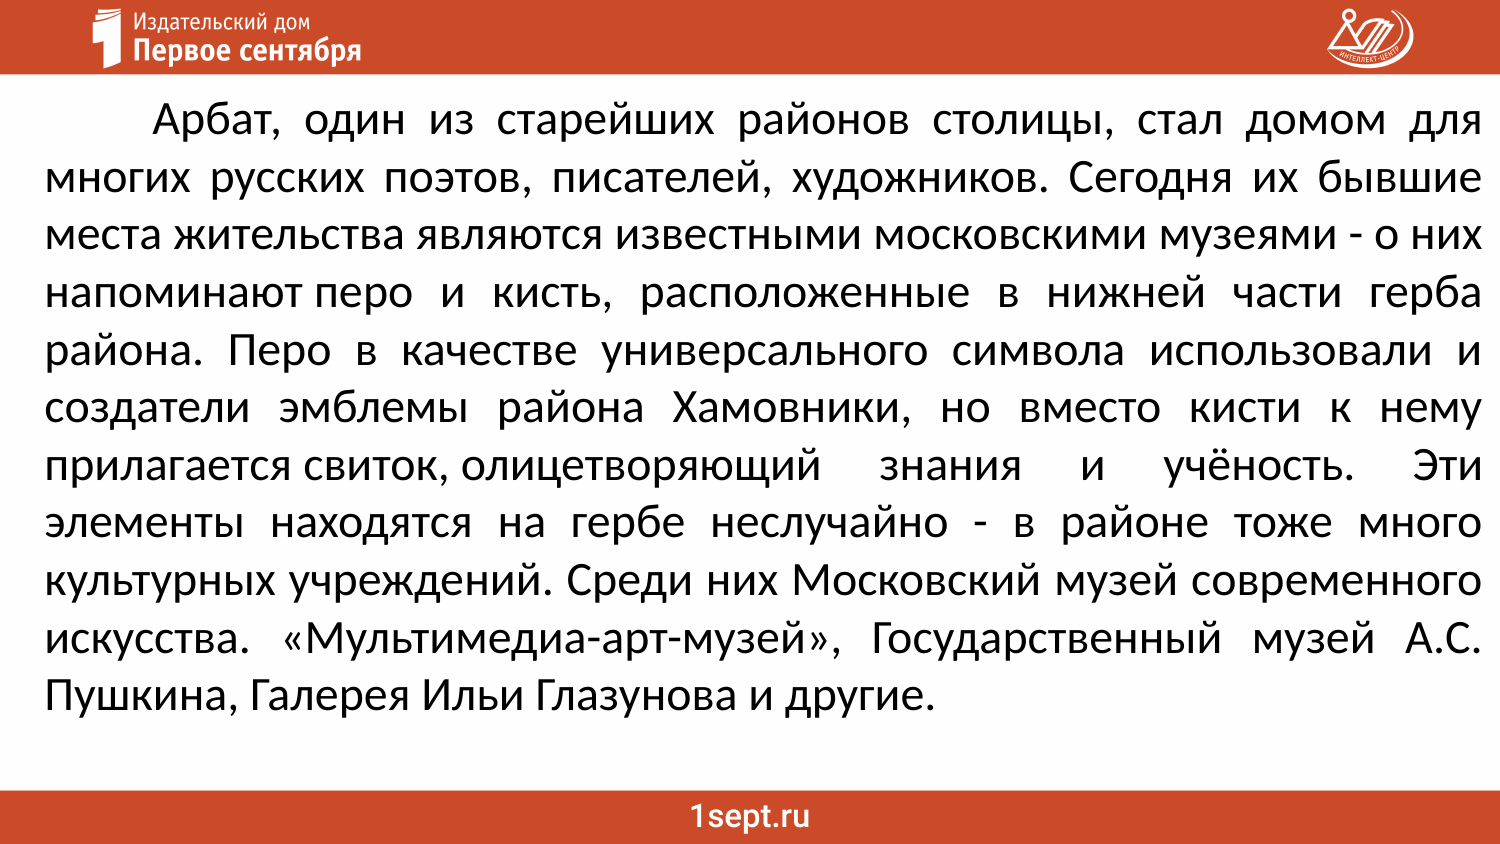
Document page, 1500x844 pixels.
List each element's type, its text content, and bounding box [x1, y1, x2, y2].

list Арбат, один из старейших районов столицы, стал домом для многих русских поэтов, писателей, художников. Сегодня их бывшие места жительства являются известными московскими музеями - о них напоминают перо и кисть, расположенные в нижней части герба района. Перо в качестве универсального символа использовали и создатели эмблемы района Хамовники, но вместо кисти к нему прилагается свиток, олицетворяющий знания и учёность. Эти элементы находятся на гербе неслучайно - в районе тоже много культурных учреждений. Среди них Московский музей современного искусства. «Мультимедиа-арт-музей», Государственный музей А.С. Пушкина, Галерея Ильи Глазунова и другие. [29, 79, 1500, 754]
picture [0, 0, 1500, 844]
